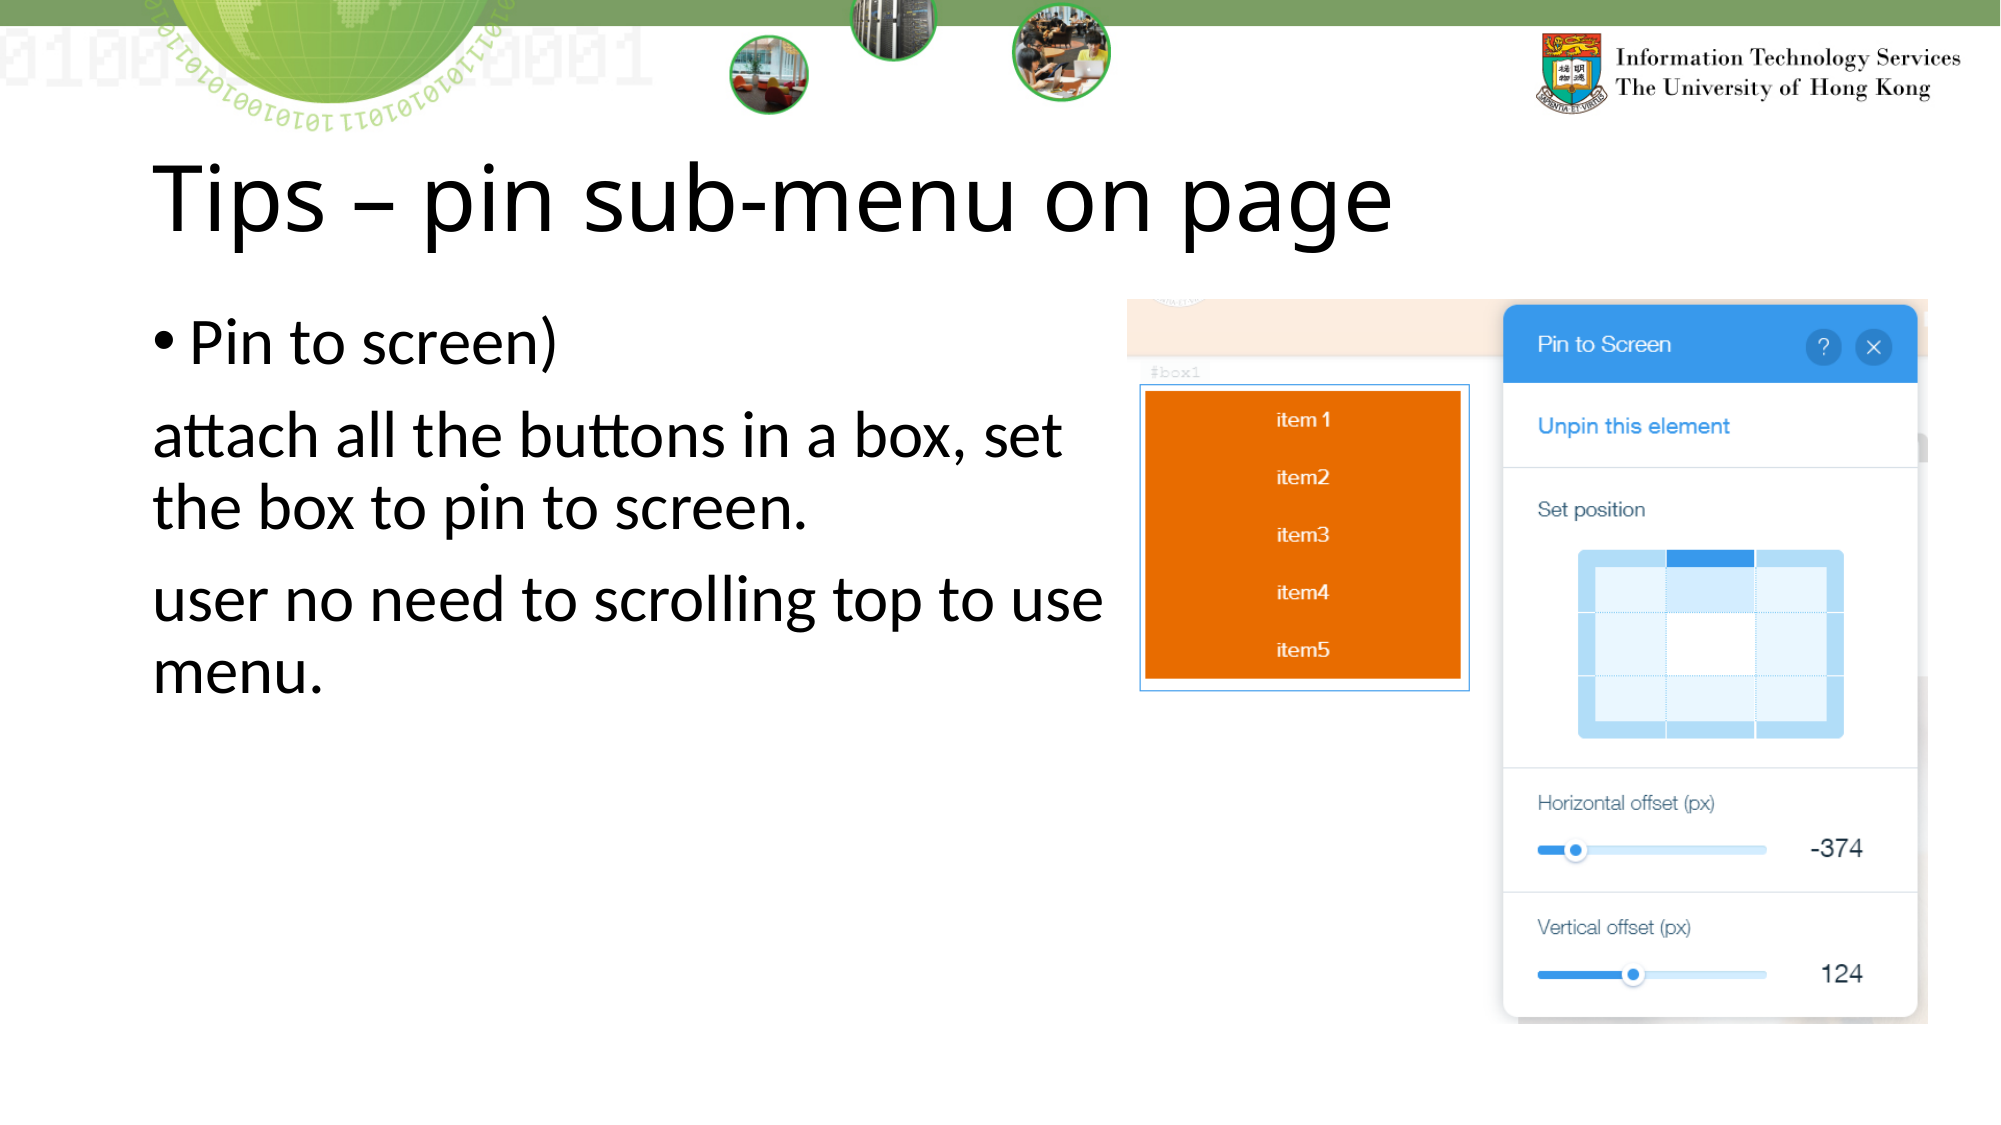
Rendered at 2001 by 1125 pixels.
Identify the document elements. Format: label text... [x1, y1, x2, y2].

list Pin to screen) attach all the buttons in a box, set the box to pin to screen. user no need to scrolling top to use menu. [137, 299, 1127, 1014]
picture [0, 0, 2001, 1125]
title Tips – pin sub-menu on page [137, 104, 1863, 299]
